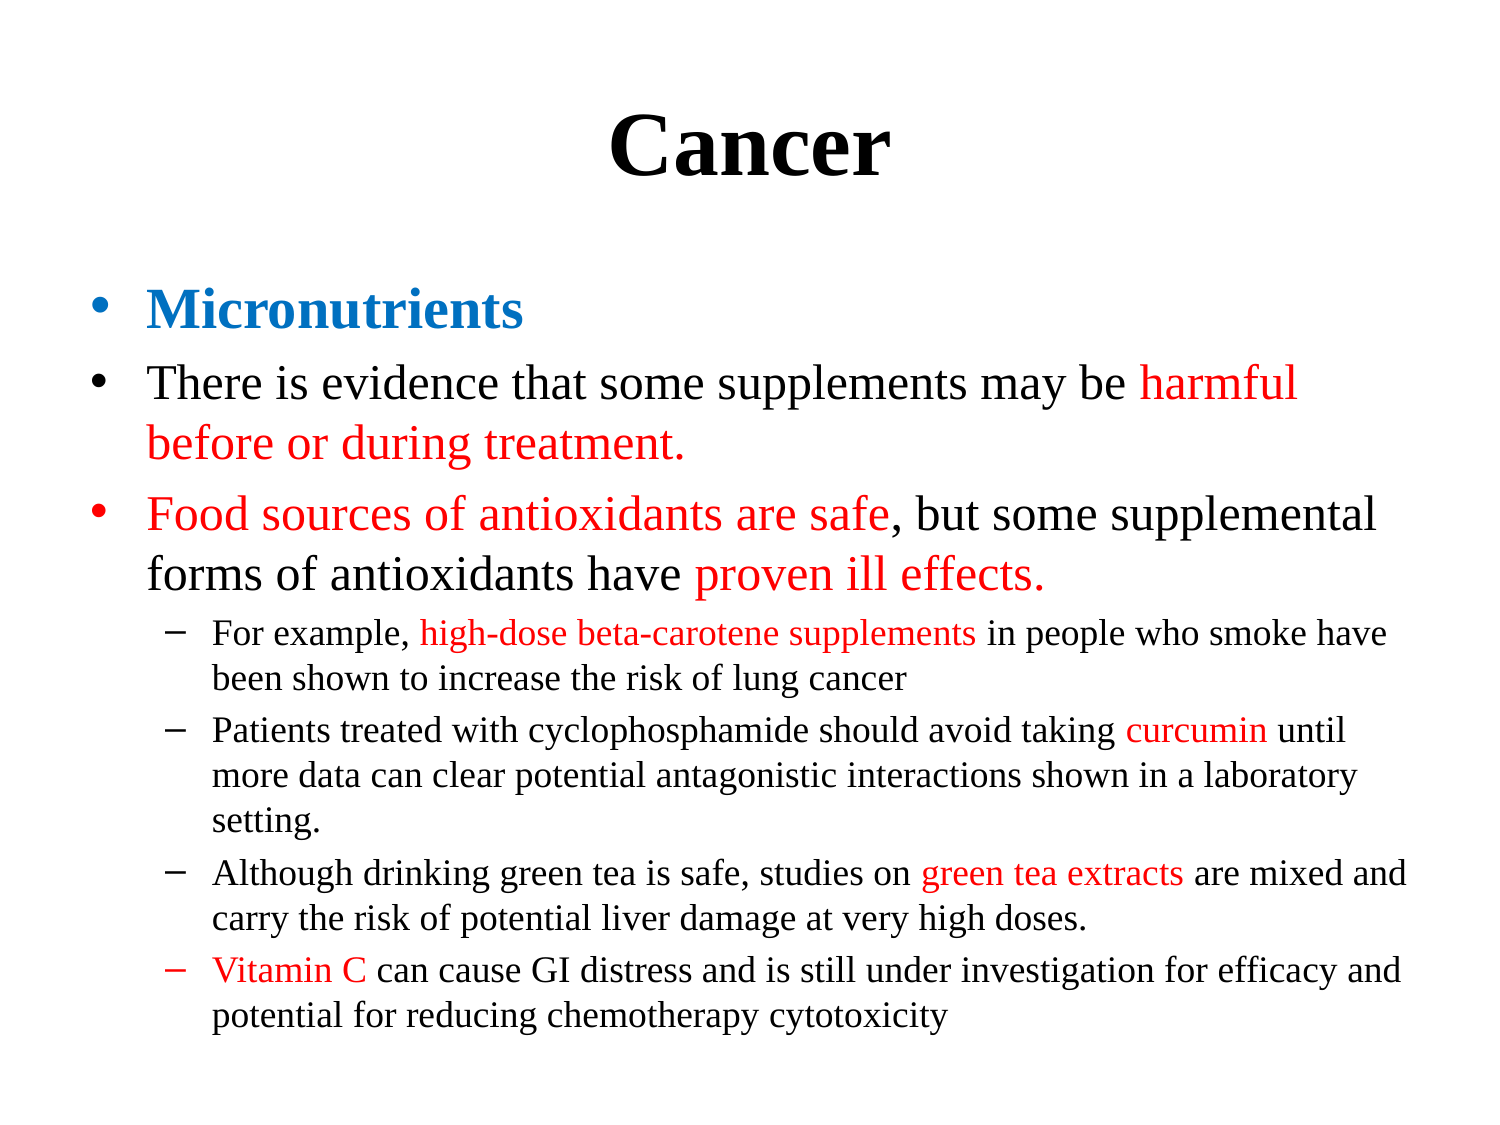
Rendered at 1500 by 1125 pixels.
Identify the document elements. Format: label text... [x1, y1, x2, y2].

title Cancer [75, 45, 1425, 233]
list Micronutrients There is evidence that some supplements may be harmful before or during treatment. Food sources of antioxidants are safe, but some supplemental forms of antioxidants have proven ill effects. For example, high-dose beta-carotene supplements in people who smoke have been shown to increase the risk of lung cancer Patients treated with cyclophosphamide should avoid taking curcumin until more data can clear potential antagonistic interactions shown in a laboratory setting. Although drinking green tea is safe, studies on green tea extracts are mixed and carry the risk of potential liver damage at very high doses. Vitamin C can cause GI distress and is still under investigation for efficacy and potential for reducing chemotherapy cytotoxicity [75, 262, 1425, 1005]
